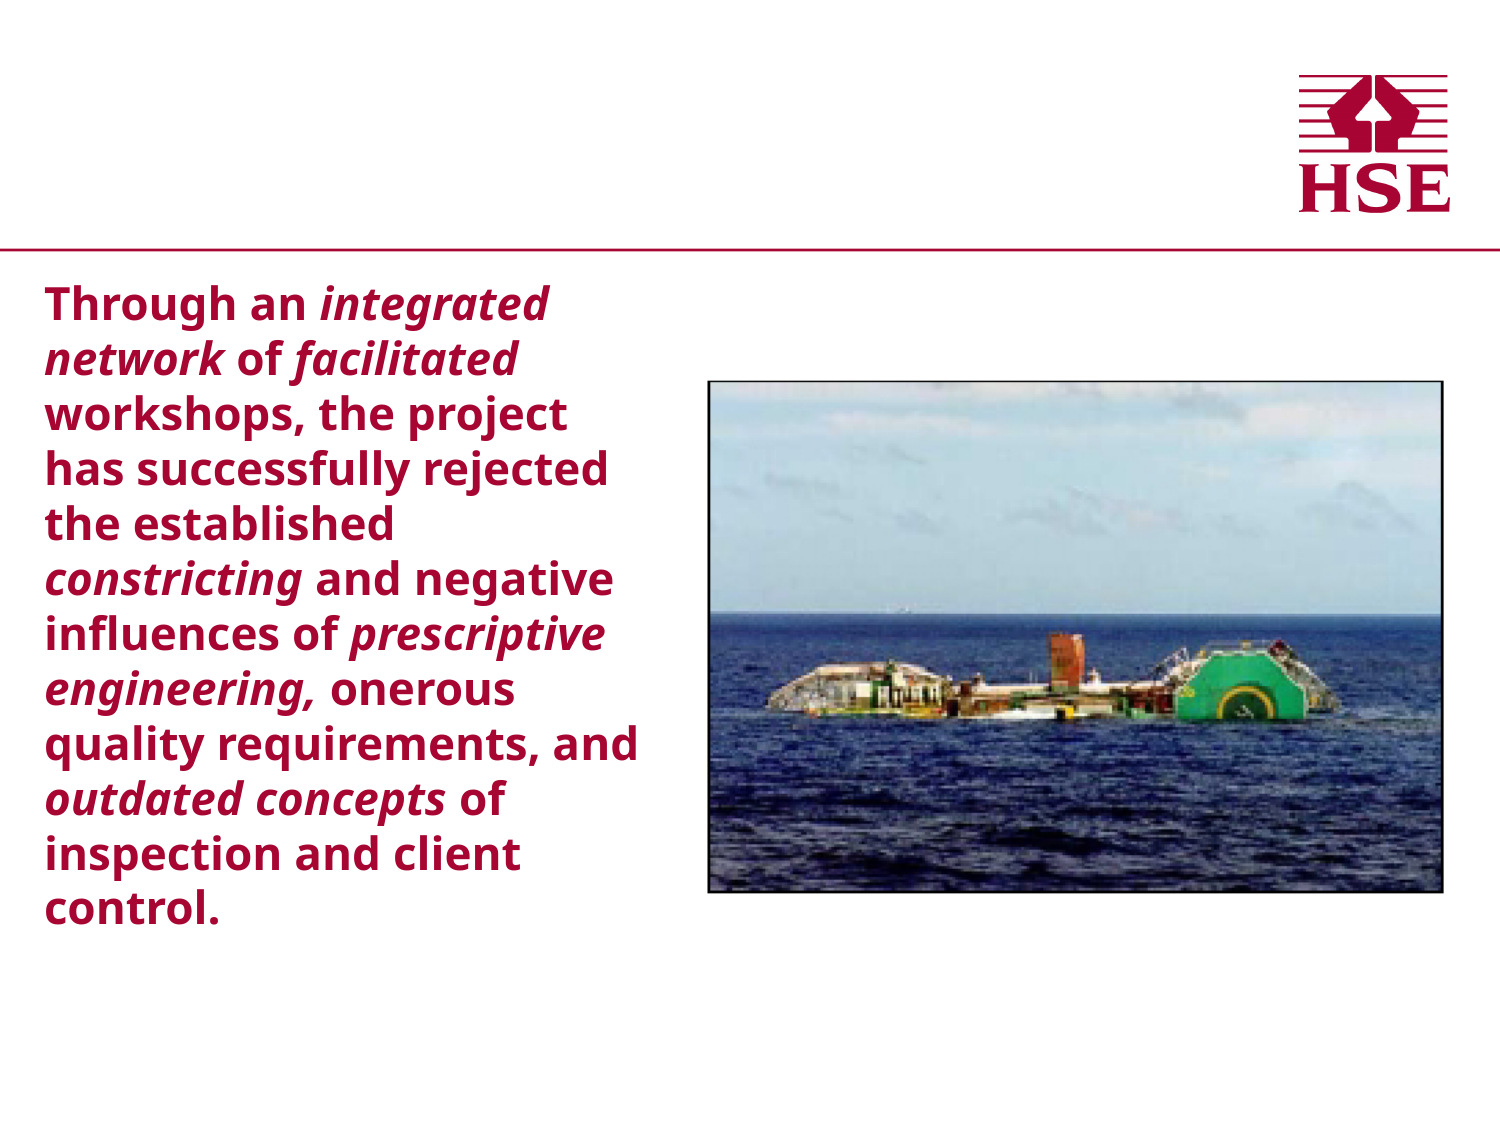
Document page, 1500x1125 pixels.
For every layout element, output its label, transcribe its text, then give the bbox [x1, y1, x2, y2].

text_box Through an integrated network of facilitated workshops, the project has successfully rejected the established constricting and negative influences of prescriptive engineering, onerous quality requirements, and outdated concepts of inspection and client control. [29, 267, 656, 942]
picture [655, 349, 1459, 918]
picture [1299, 75, 1450, 213]
